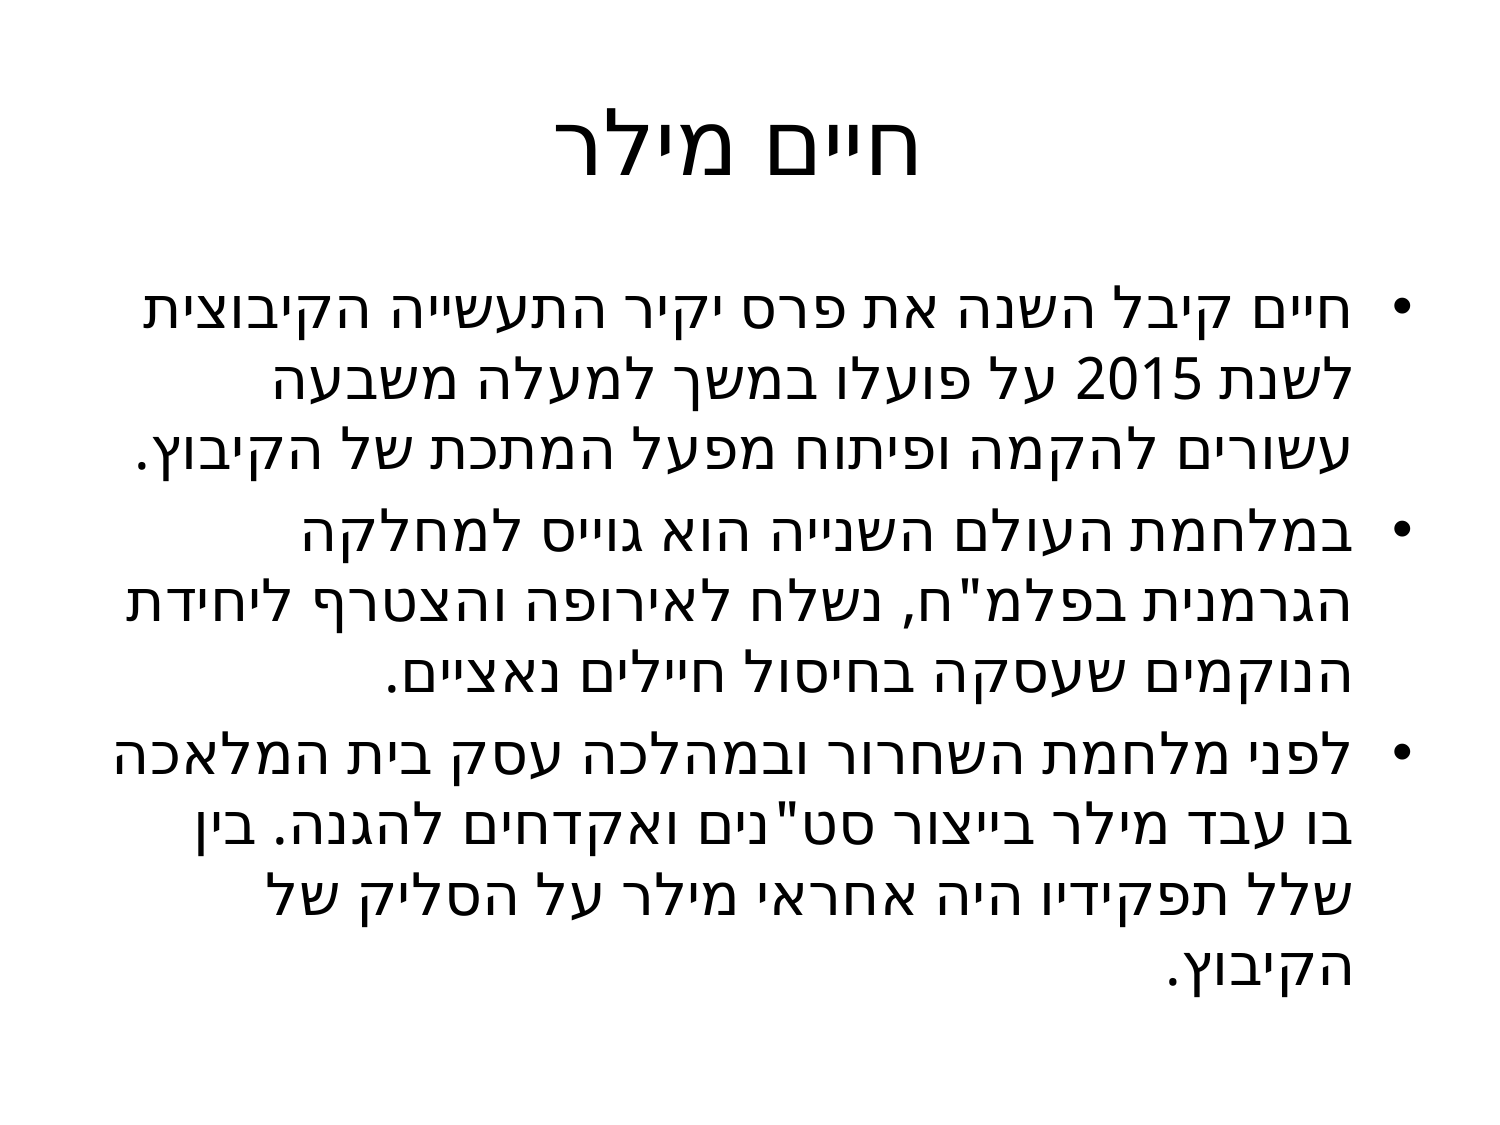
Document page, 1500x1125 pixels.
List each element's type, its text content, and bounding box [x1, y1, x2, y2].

title חיים מילר [75, 45, 1425, 233]
list חיים קיבל השנה את פרס יקיר התעשייה הקיבוצית לשנת 2015 על פועלו במשך למעלה משבעה עשורים להקמה ופיתוח מפעל המתכת של הקיבוץ. במלחמת העולם השנייה הוא גוייס למחלקה הגרמנית בפלמ"ח, נשלח לאירופה והצטרף ליחידת הנוקמים שעסקה בחיסול חיילים נאציים. לפני מלחמת השחרור ובמהלכה עסק בית המלאכה בו עבד מילר בייצור סט"נים ואקדחים להגנה. בין שלל תפקידיו היה אחראי מילר על הסליק של הקיבוץ. [75, 262, 1425, 1005]
